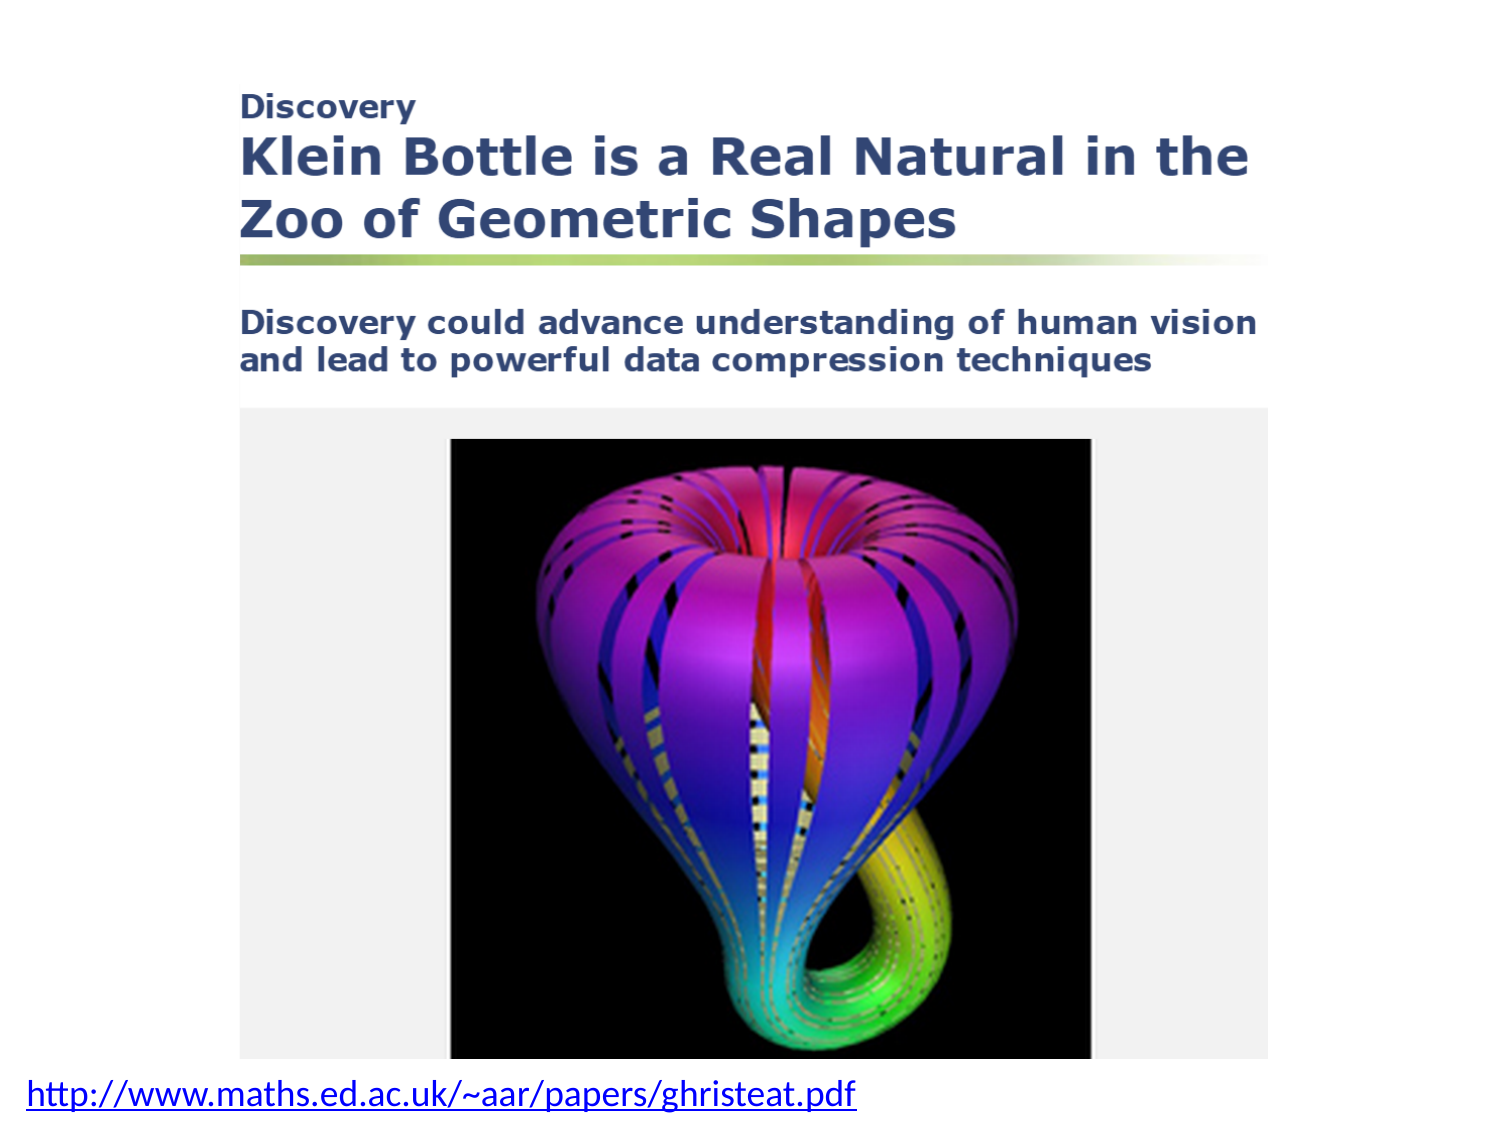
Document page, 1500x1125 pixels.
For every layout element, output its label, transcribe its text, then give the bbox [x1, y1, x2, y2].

text_box http://www.maths.ed.ac.uk/~aar/papers/ghristeat.pdf [11, 1061, 1014, 1122]
picture [231, 83, 1268, 1060]
